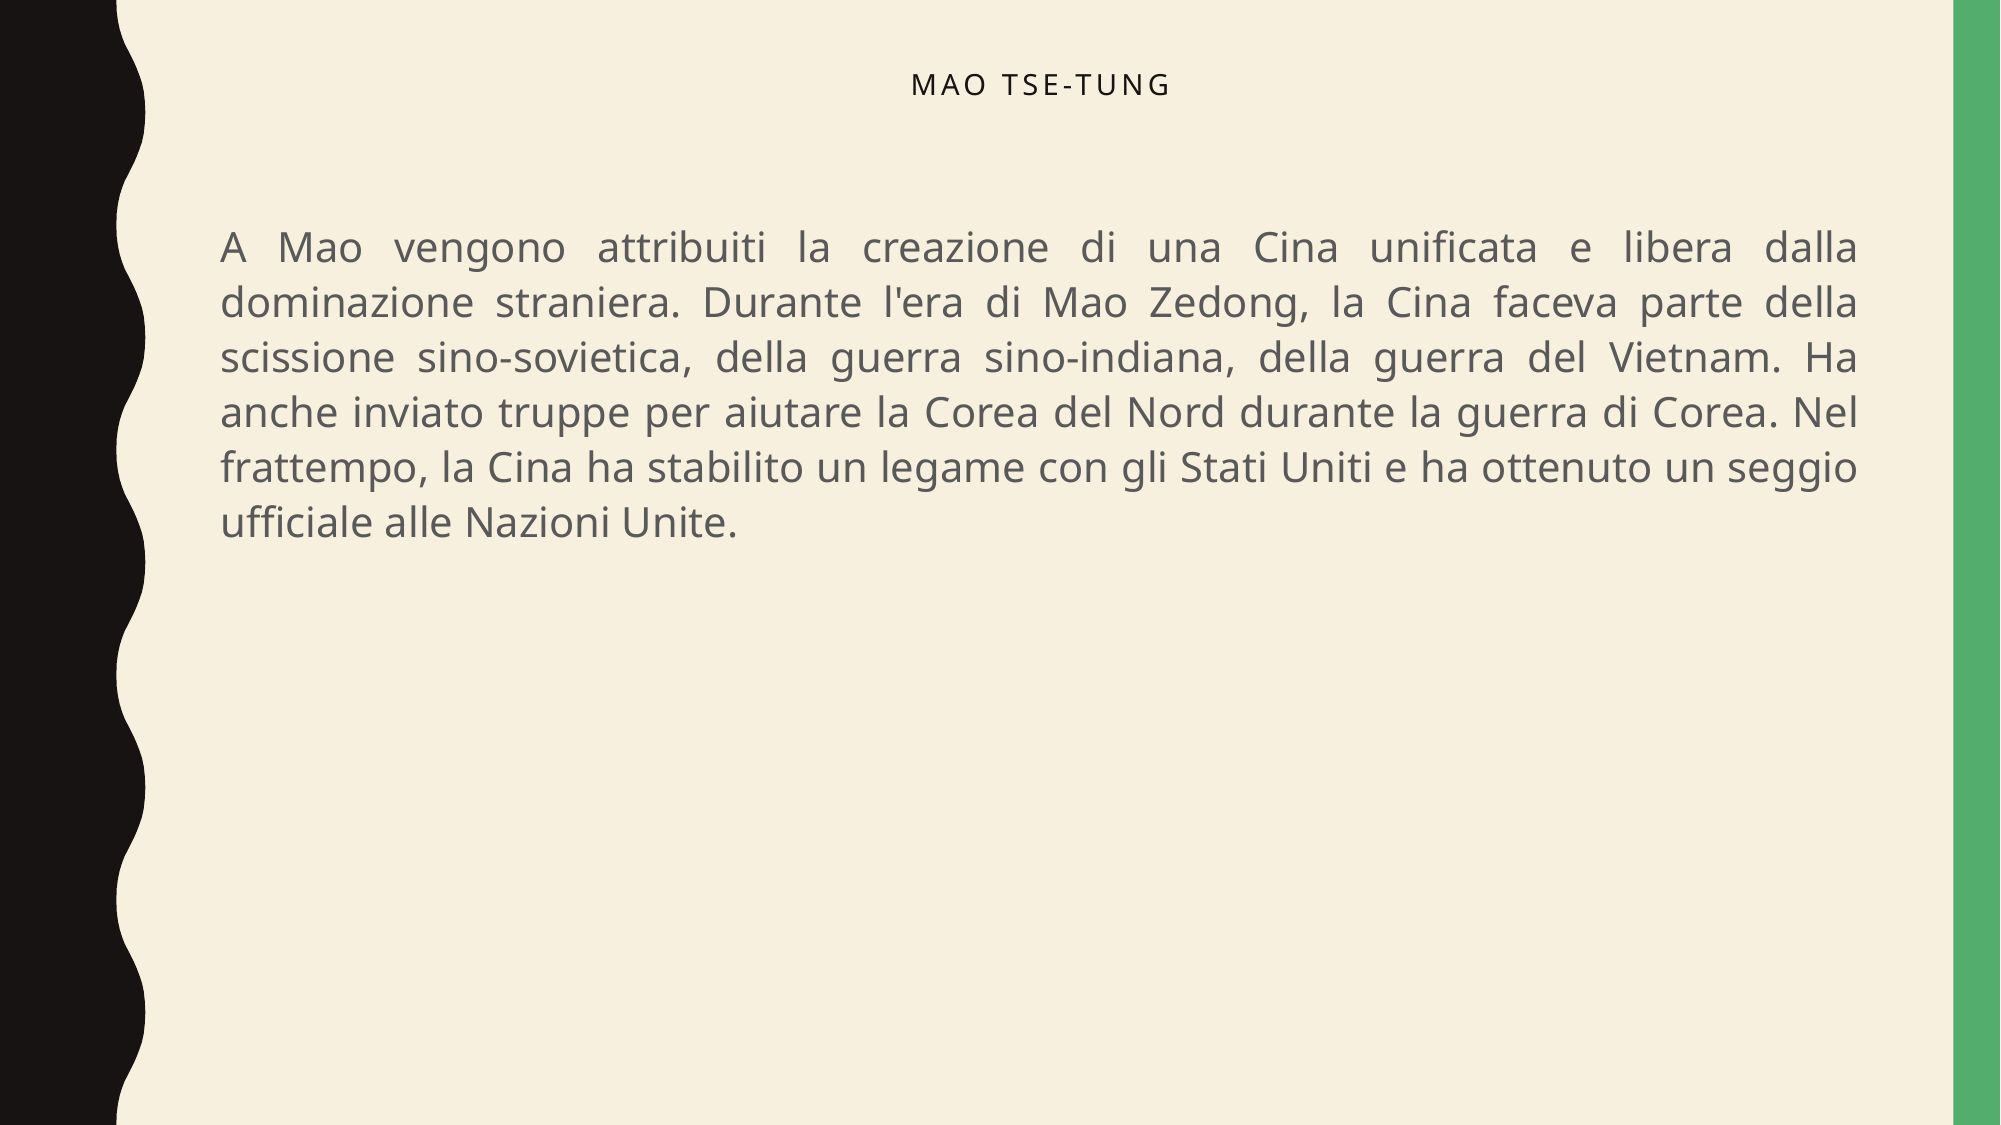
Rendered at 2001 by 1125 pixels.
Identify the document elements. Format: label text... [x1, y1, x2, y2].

list A Mao vengono attribuiti la creazione di una Cina unificata e libera dalla dominazione straniera. Durante l'era di Mao Zedong, la Cina faceva parte della scissione sino-sovietica, della guerra sino-indiana, della guerra del Vietnam. Ha anche inviato truppe per aiutare la Corea del Nord durante la guerra di Corea. Nel frattempo, la Cina ha stabilito un legame con gli Stati Uniti e ha ottenuto un seggio ufficiale alle Nazioni Unite. [205, 143, 1875, 965]
title Mao tse-tung [205, 62, 1875, 143]
